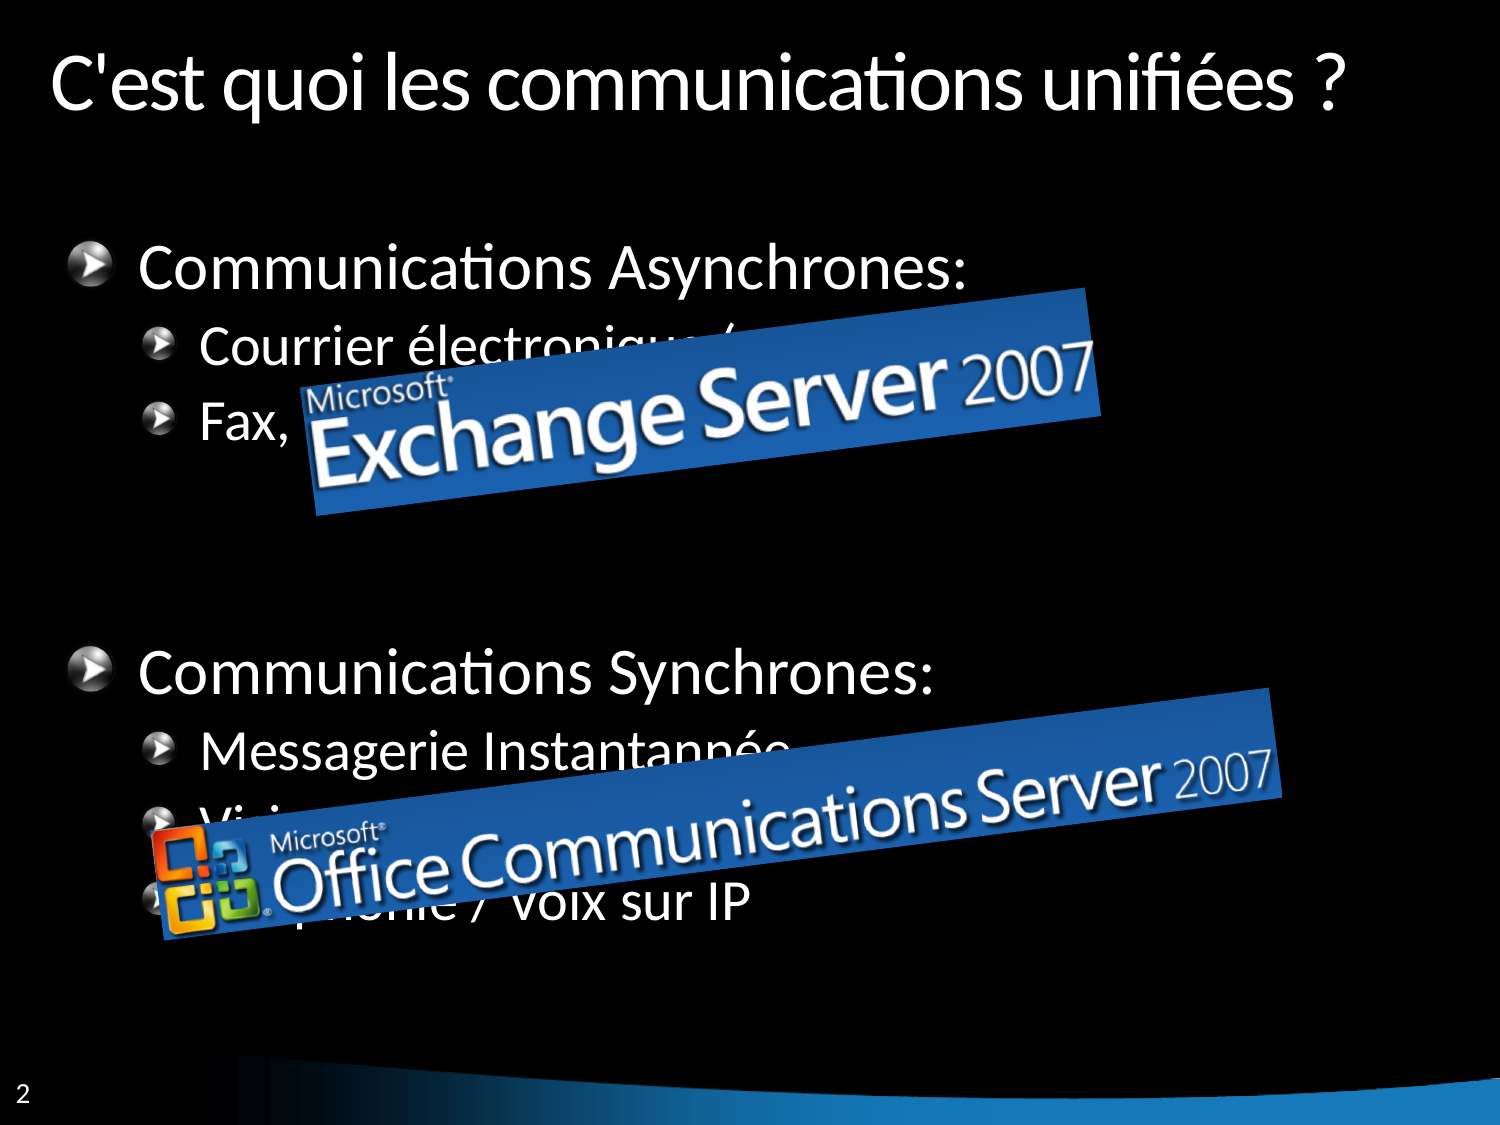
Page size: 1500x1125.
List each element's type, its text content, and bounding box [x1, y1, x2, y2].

title C'est quoi les communications unifiées ? [50, 37, 1449, 147]
picture [0, 0, 1500, 1125]
list Communications Asynchrones: Courrier électronique (e-mail) Fax, Telex … Communications Synchrones: Messagerie Instantannée Visioconférence Téléphonie / Voix sur IP [62, 231, 1438, 961]
